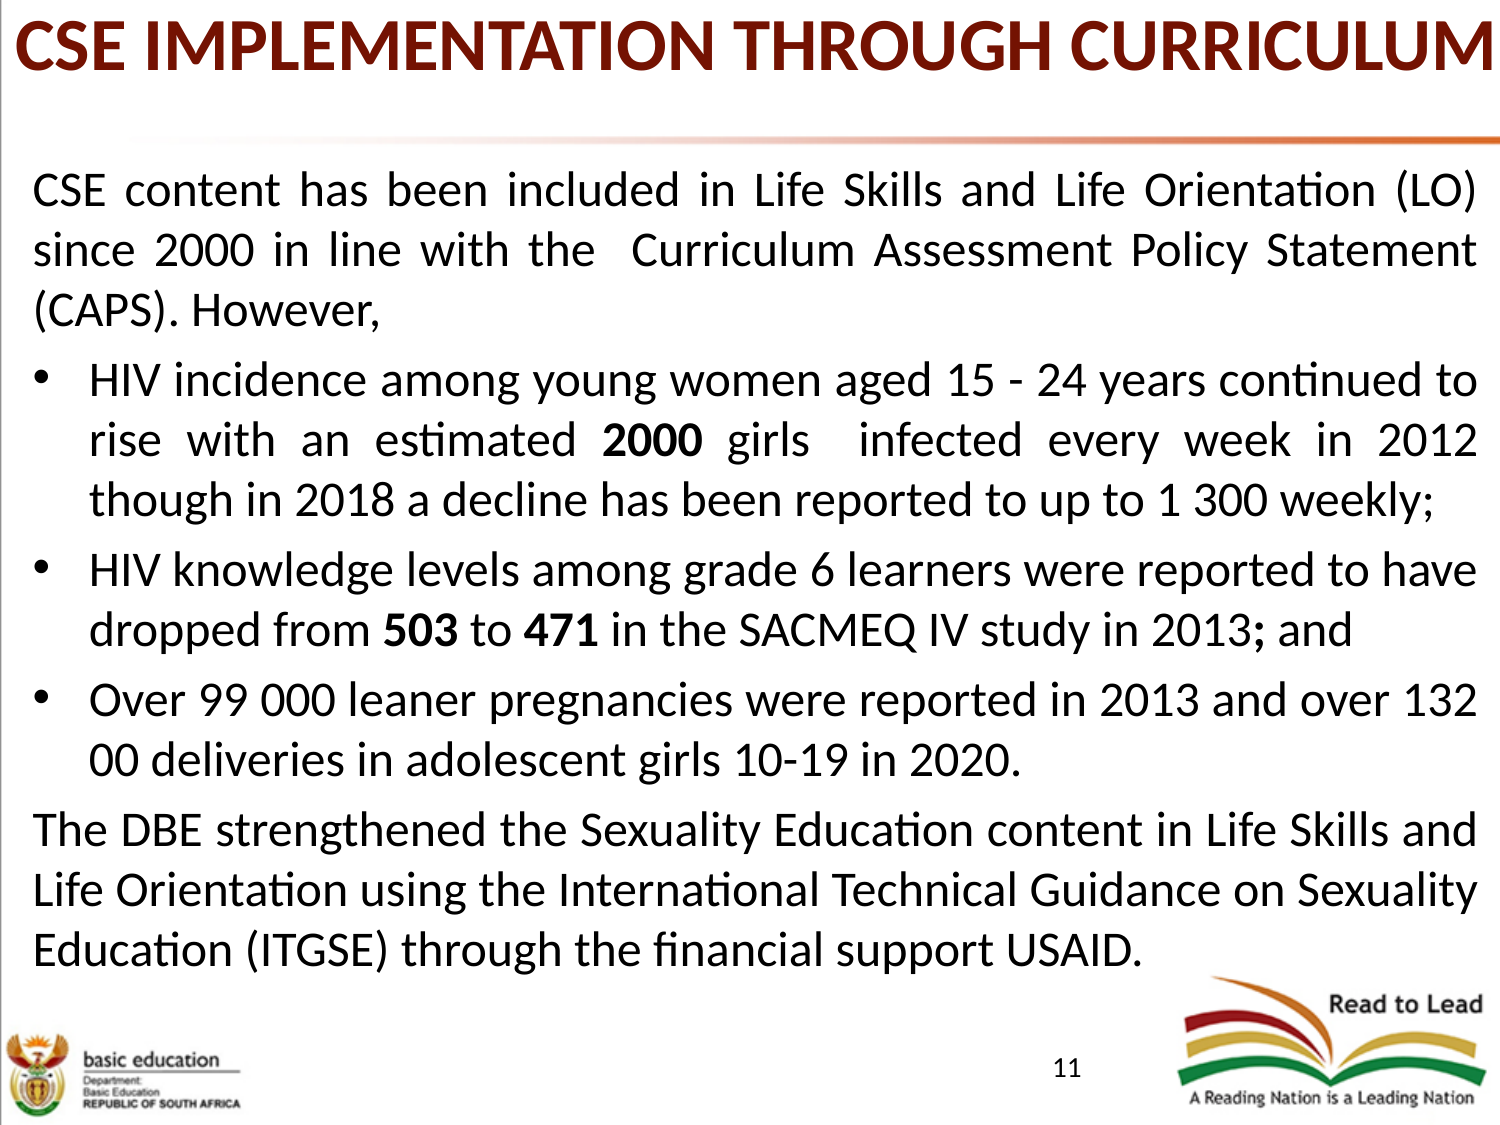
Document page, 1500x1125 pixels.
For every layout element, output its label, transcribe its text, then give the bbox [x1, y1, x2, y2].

picture [0, 98, 1500, 1125]
text_box 11 [1037, 1040, 1105, 1091]
list CSE content has been included in Life Skills and Life Orientation (LO) since 2000 in line with the Curriculum Assessment Policy Statement (CAPS). However, HIV incidence among young women aged 15 - 24 years continued to rise with an estimated 2000 girls infected every week in 2012 though in 2018 a decline has been reported to up to 1 300 weekly; HIV knowledge levels among grade 6 learners were reported to have dropped from 503 to 471 in the SACMEQ IV study in 2013; and Over 99 000 leaner pregnancies were reported in 2013 and over 132 00 deliveries in adolescent girls 10-19 in 2020. The DBE strengthened the Sexuality Education content in Life Skills and Life Orientation using the International Technical Guidance on Sexuality Education (ITGSE) through the financial support USAID. [17, 149, 1494, 988]
title CSE IMPLEMENTATION THROUGH CURRICULUM [0, 0, 1500, 98]
